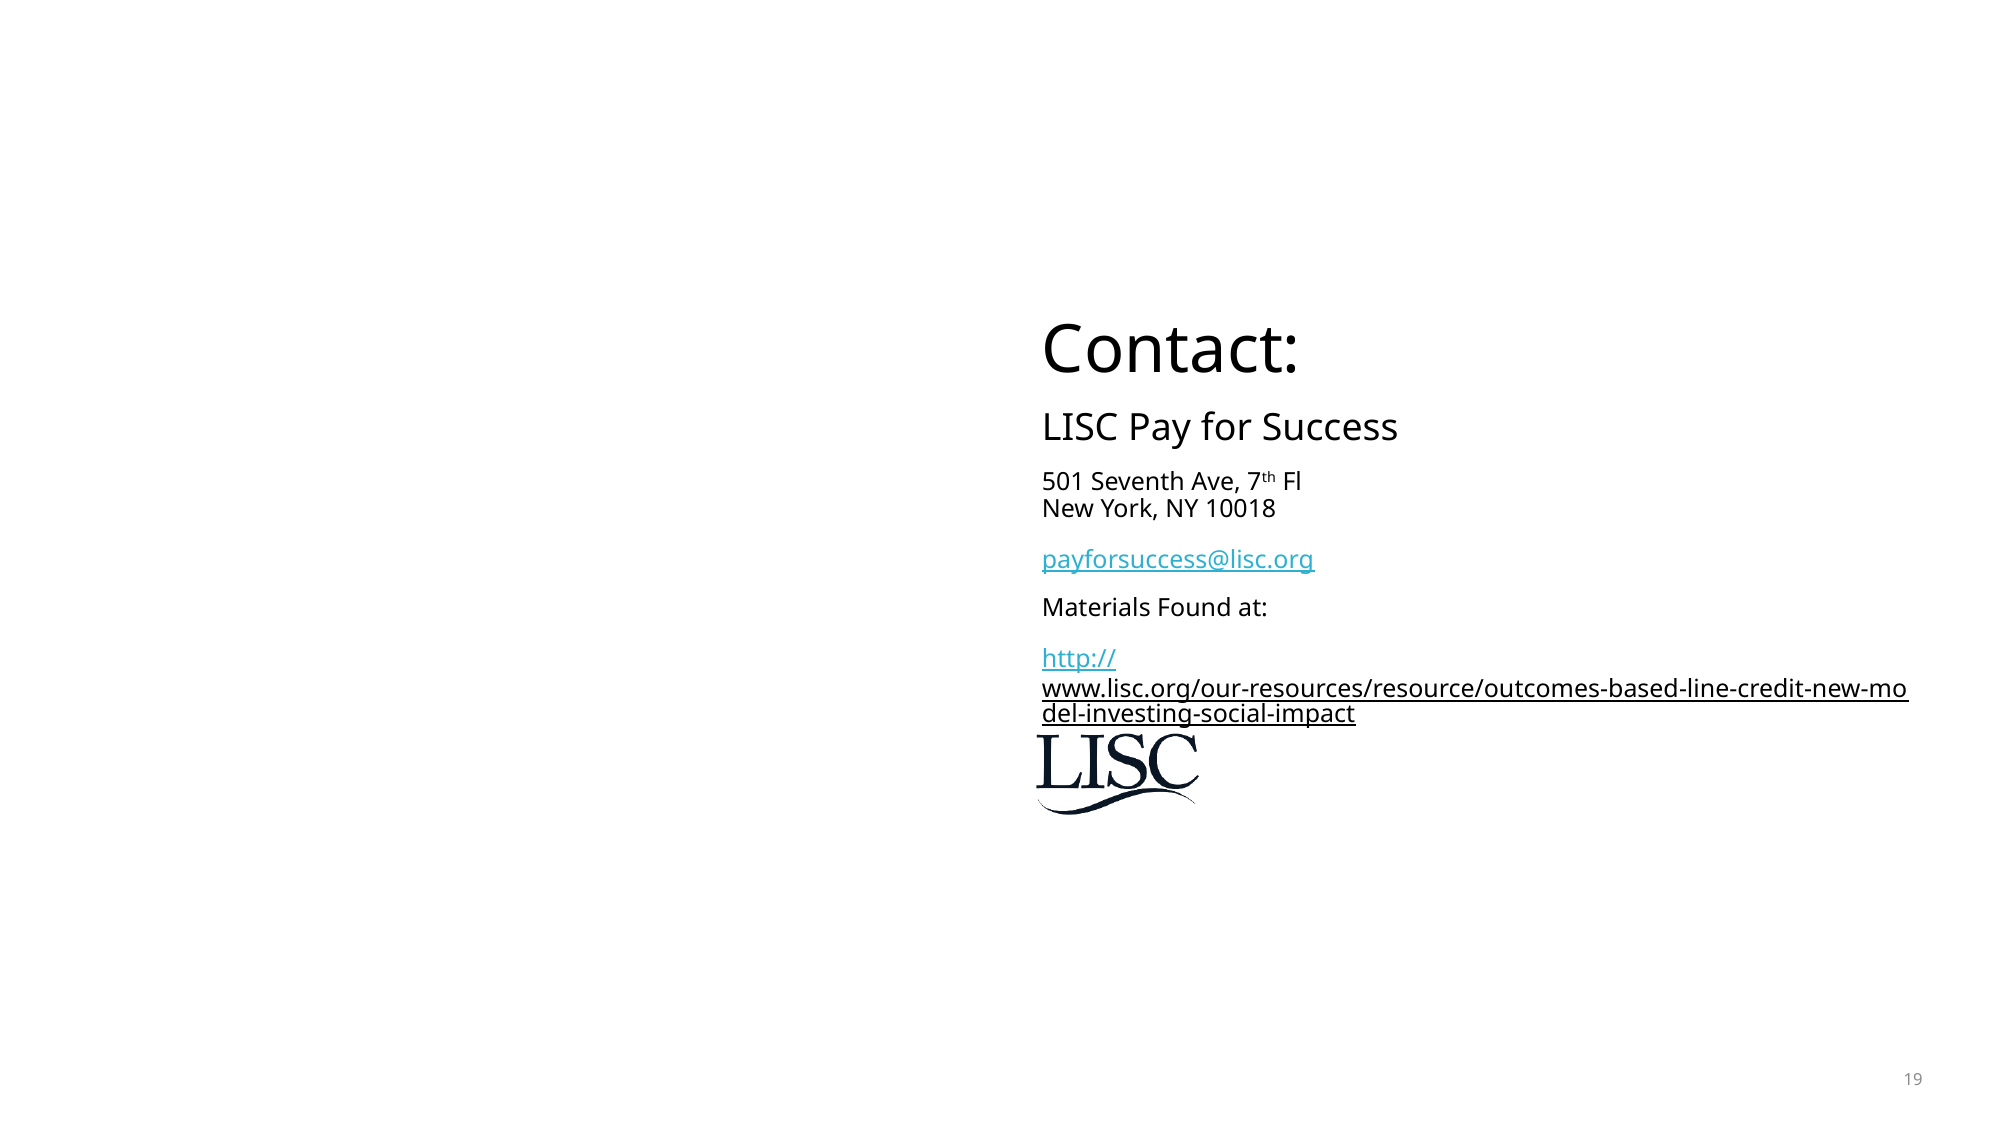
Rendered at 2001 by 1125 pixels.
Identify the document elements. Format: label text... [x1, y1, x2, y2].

slide_number 19 [1524, 1050, 1938, 1110]
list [1026, 722, 1208, 826]
list Contact: LISC Pay for Success 501 Seventh Ave, 7th Fl New York, NY 10018 payforsuccess@lisc.org Materials Found at: http://www.lisc.org/our-resources/resource/outcomes-based-line-credit-new-model-investing-social-impact [1026, 307, 1927, 908]
